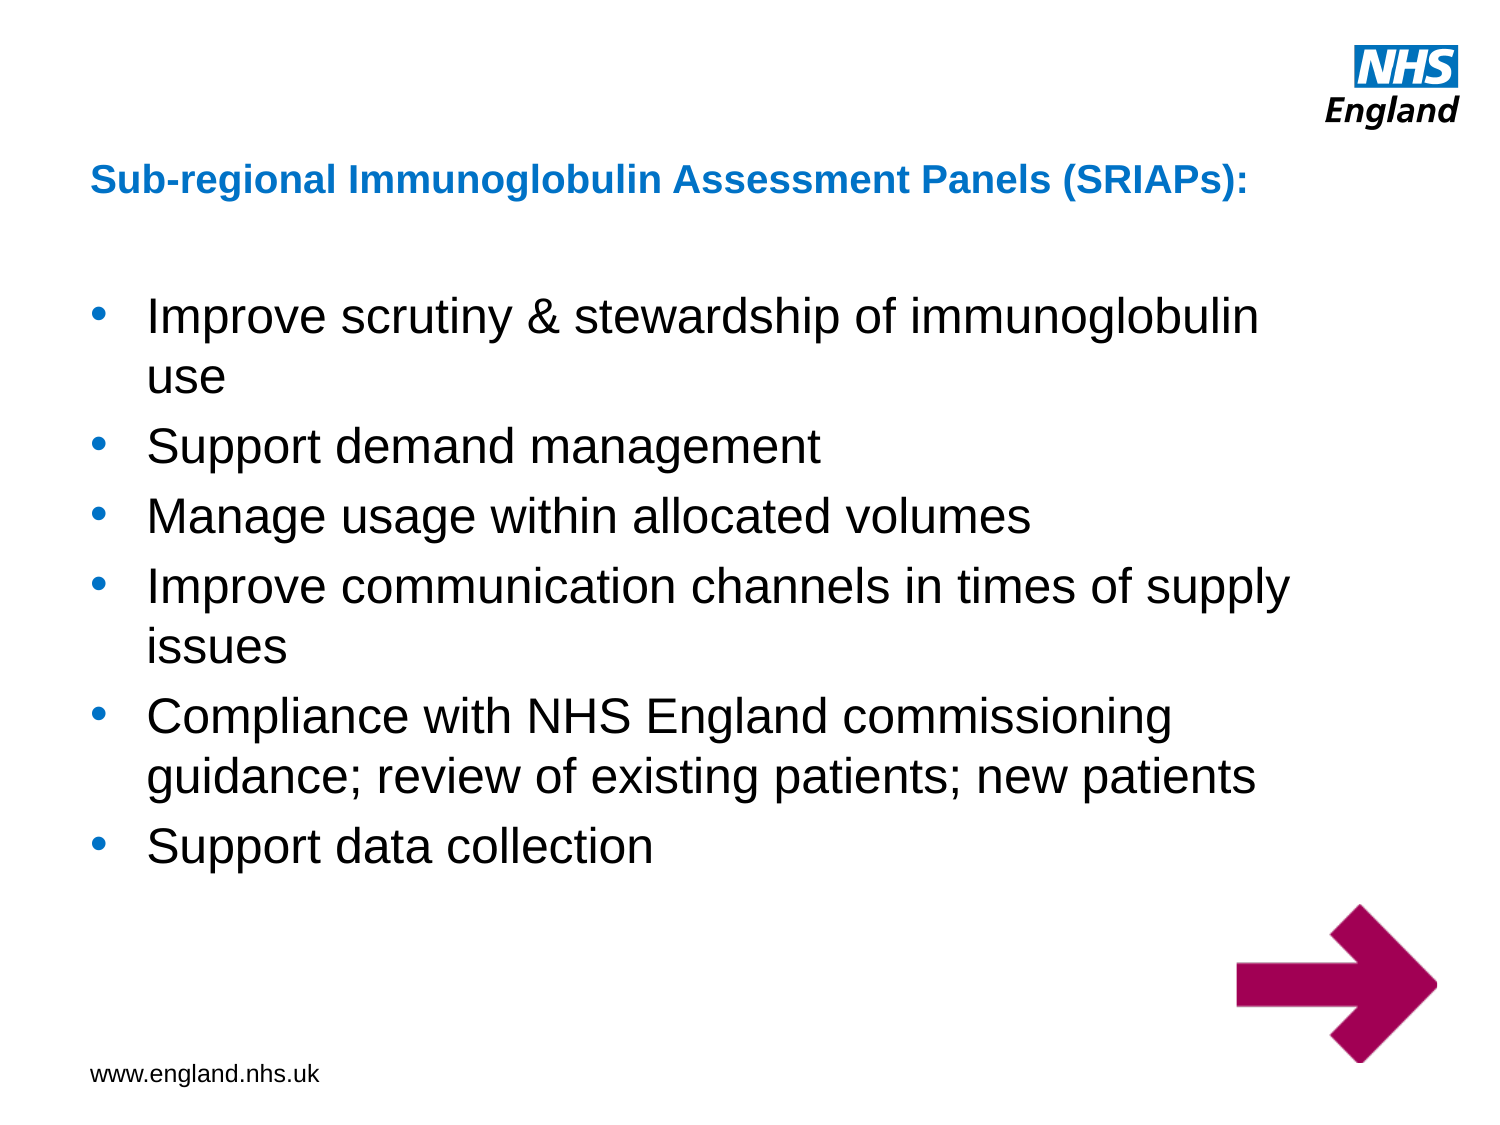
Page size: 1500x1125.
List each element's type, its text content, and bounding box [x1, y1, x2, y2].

picture [1325, 45, 1460, 130]
title Sub-regional Immunoglobulin Assessment Panels (SRIAPs): [75, 123, 1282, 233]
list Improve scrutiny & stewardship of immunoglobulin use Support demand management Manage usage within allocated volumes Improve communication channels in times of supply issues Compliance with NHS England commissioning guidance; review of existing patients; new patients Support data collection [75, 275, 1362, 924]
